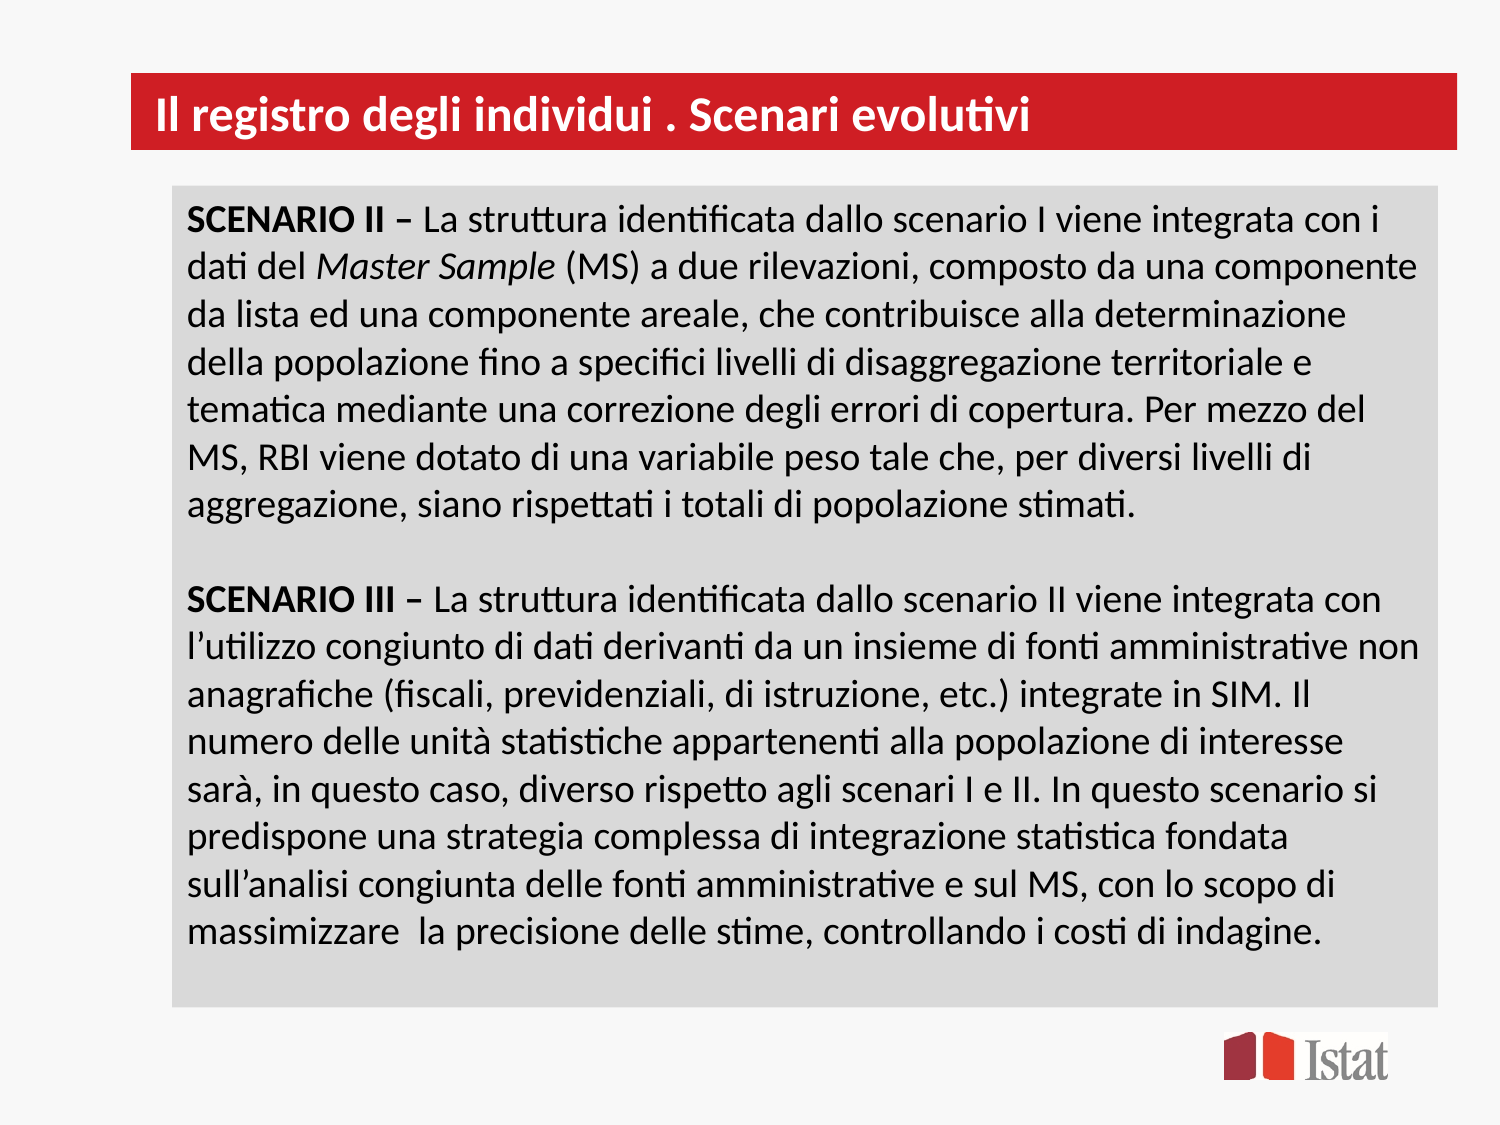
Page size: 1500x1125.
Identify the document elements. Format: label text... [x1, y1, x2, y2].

picture [1224, 1032, 1389, 1080]
text_box SCENARIO II – La struttura identificata dallo scenario I viene integrata con i dati del Master Sample (MS) a due rilevazioni, composto da una componente da lista ed una componente areale, che contribuisce alla determinazione della popolazione fino a specifici livelli di disaggregazione territoriale e tematica mediante una correzione degli errori di copertura. Per mezzo del MS, RBI viene dotato di una variabile peso tale che, per diversi livelli di aggregazione, siano rispettati i totali di popolazione stimati. SCENARIO III – La struttura identificata dallo scenario II viene integrata con l’utilizzo congiunto di dati derivanti da un insieme di fonti amministrative non anagrafiche (fiscali, previdenziali, di istruzione, etc.) integrate in SIM. Il numero delle unità statistiche appartenenti alla popolazione di interesse sarà, in questo caso, diverso rispetto agli scenari I e II. In questo scenario si predispone una strategia complessa di integrazione statistica fondata sull’analisi congiunta delle fonti amministrative e sul MS, con lo scopo di massimizzare la precisione delle stime, controllando i costi di indagine. [172, 185, 1438, 1008]
title Il registro degli individui . Scenari evolutivi [131, 73, 1458, 150]
